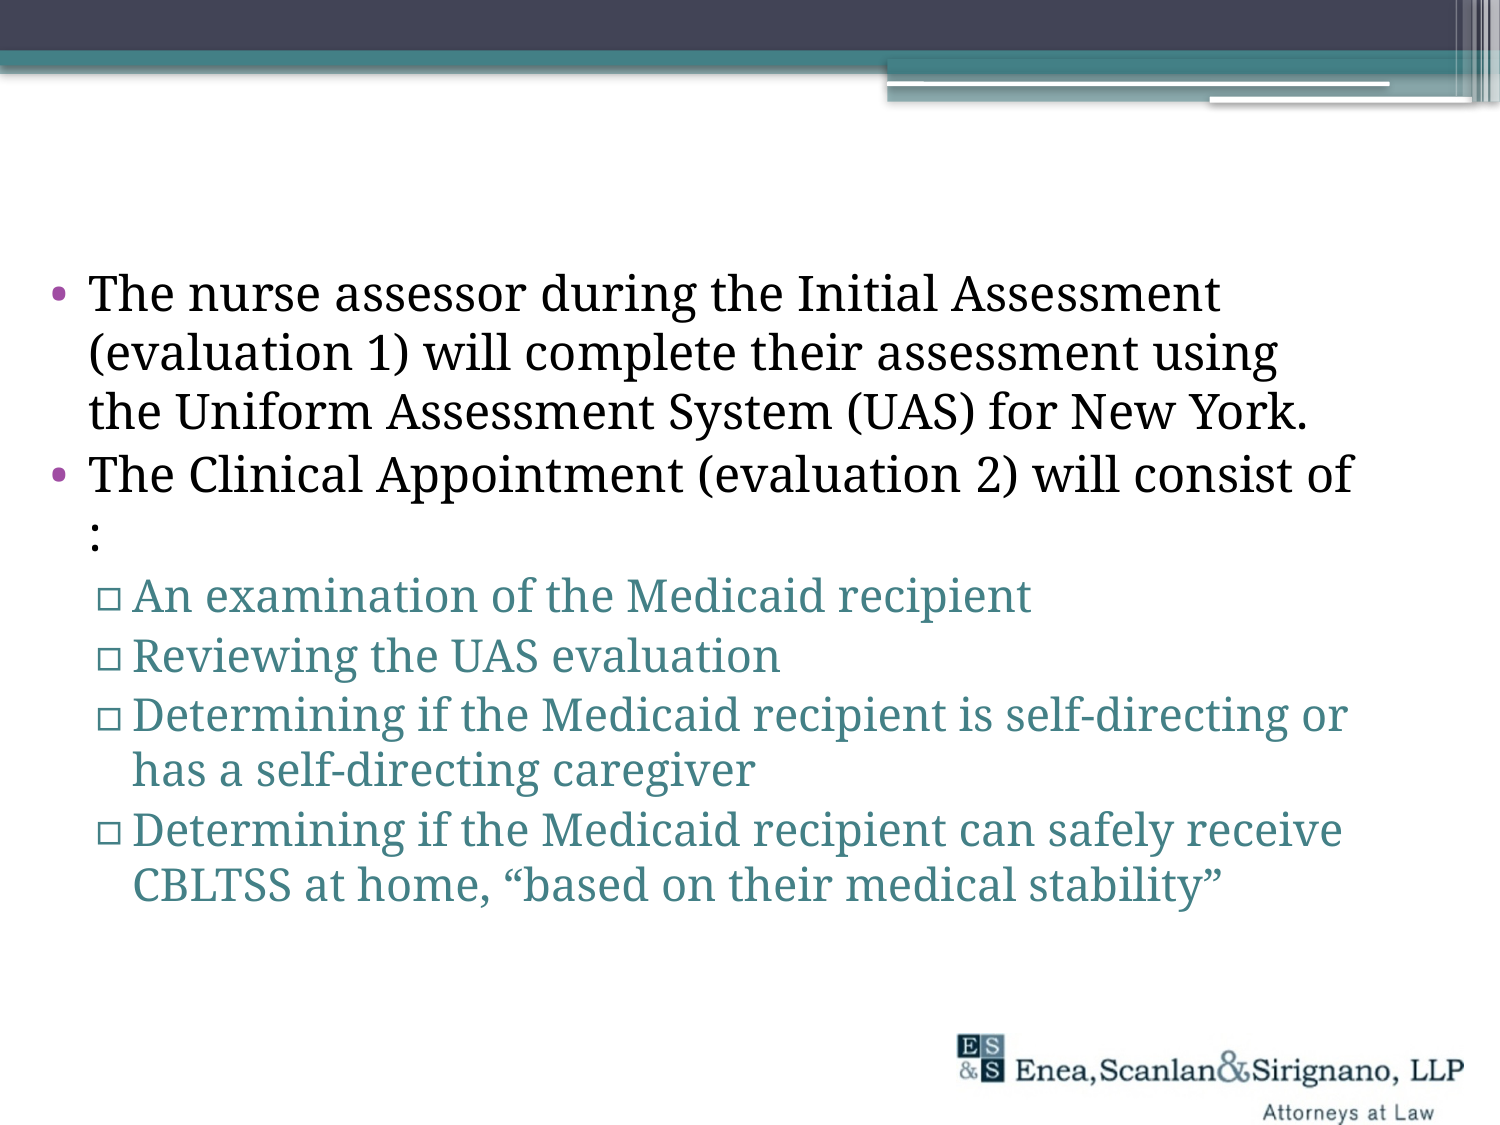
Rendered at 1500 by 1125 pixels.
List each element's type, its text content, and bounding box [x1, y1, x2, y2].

list The nurse assessor during the Initial Assessment (evaluation 1) will complete their assessment using the Uniform Assessment System (UAS) for New York. The Clinical Appointment (evaluation 2) will consist of : An examination of the Medicaid recipient Reviewing the UAS evaluation Determining if the Medicaid recipient is self-directing or has a self-directing caregiver Determining if the Medicaid recipient can safely receive CBLTSS at home, “based on their medical stability” [19, 255, 1370, 965]
picture [956, 1033, 1464, 1125]
